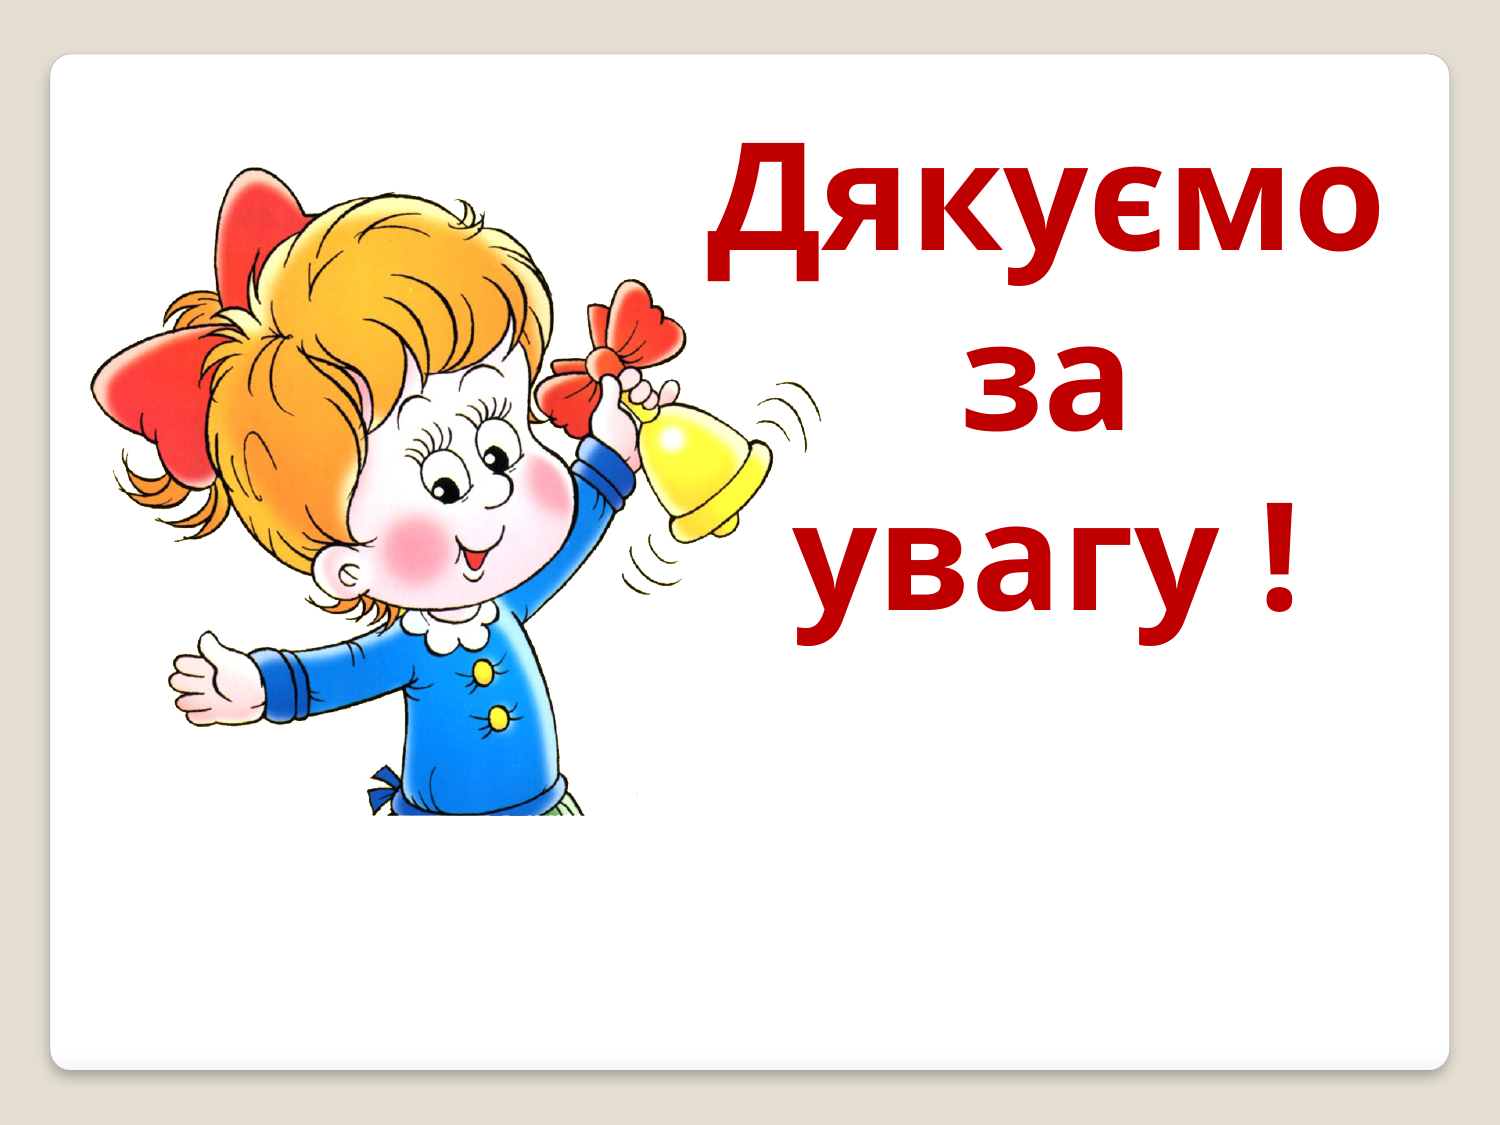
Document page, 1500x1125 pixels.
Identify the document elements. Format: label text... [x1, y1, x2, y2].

picture [56, 66, 855, 879]
text_box Дякуємо за увагу ! [862, 92, 1422, 648]
